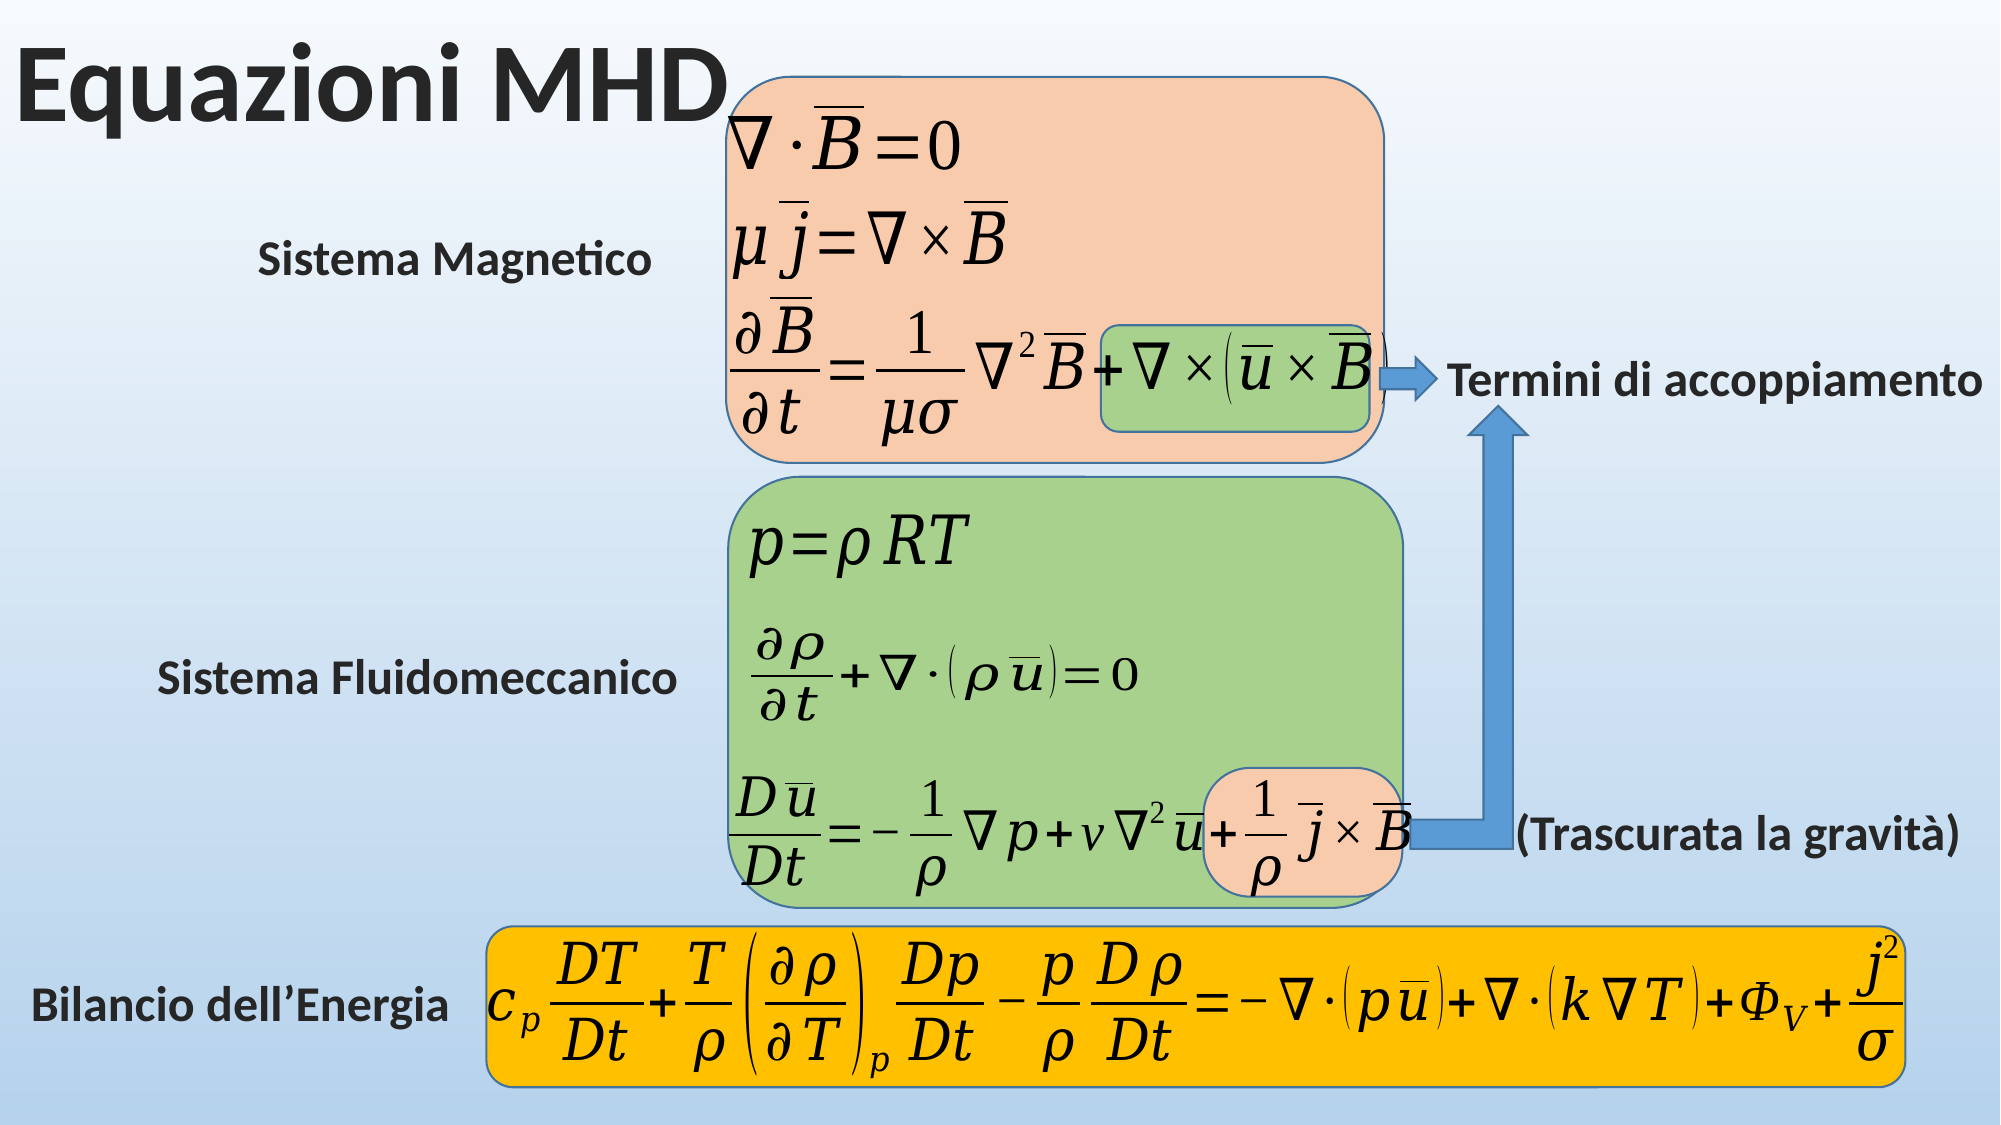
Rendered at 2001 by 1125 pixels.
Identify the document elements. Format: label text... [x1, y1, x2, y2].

text_box Termini di accoppiamento [1431, 338, 2000, 414]
text_box Sistema Magnetico [242, 217, 668, 293]
text_box Sistema Fluidomeccanico [141, 636, 694, 712]
text_box [1409, 404, 1530, 850]
text_box [1378, 355, 1439, 403]
text_box [485, 925, 1907, 1089]
text_box [727, 475, 1405, 909]
text_box Bilancio dell’Energia [15, 964, 466, 1040]
text_box Equazioni MHD [0, 1, 746, 152]
text_box [725, 75, 1386, 464]
text_box [1202, 766, 1404, 898]
text_box (Trascurata la gravità) [1499, 793, 1977, 869]
text_box [1099, 324, 1371, 433]
